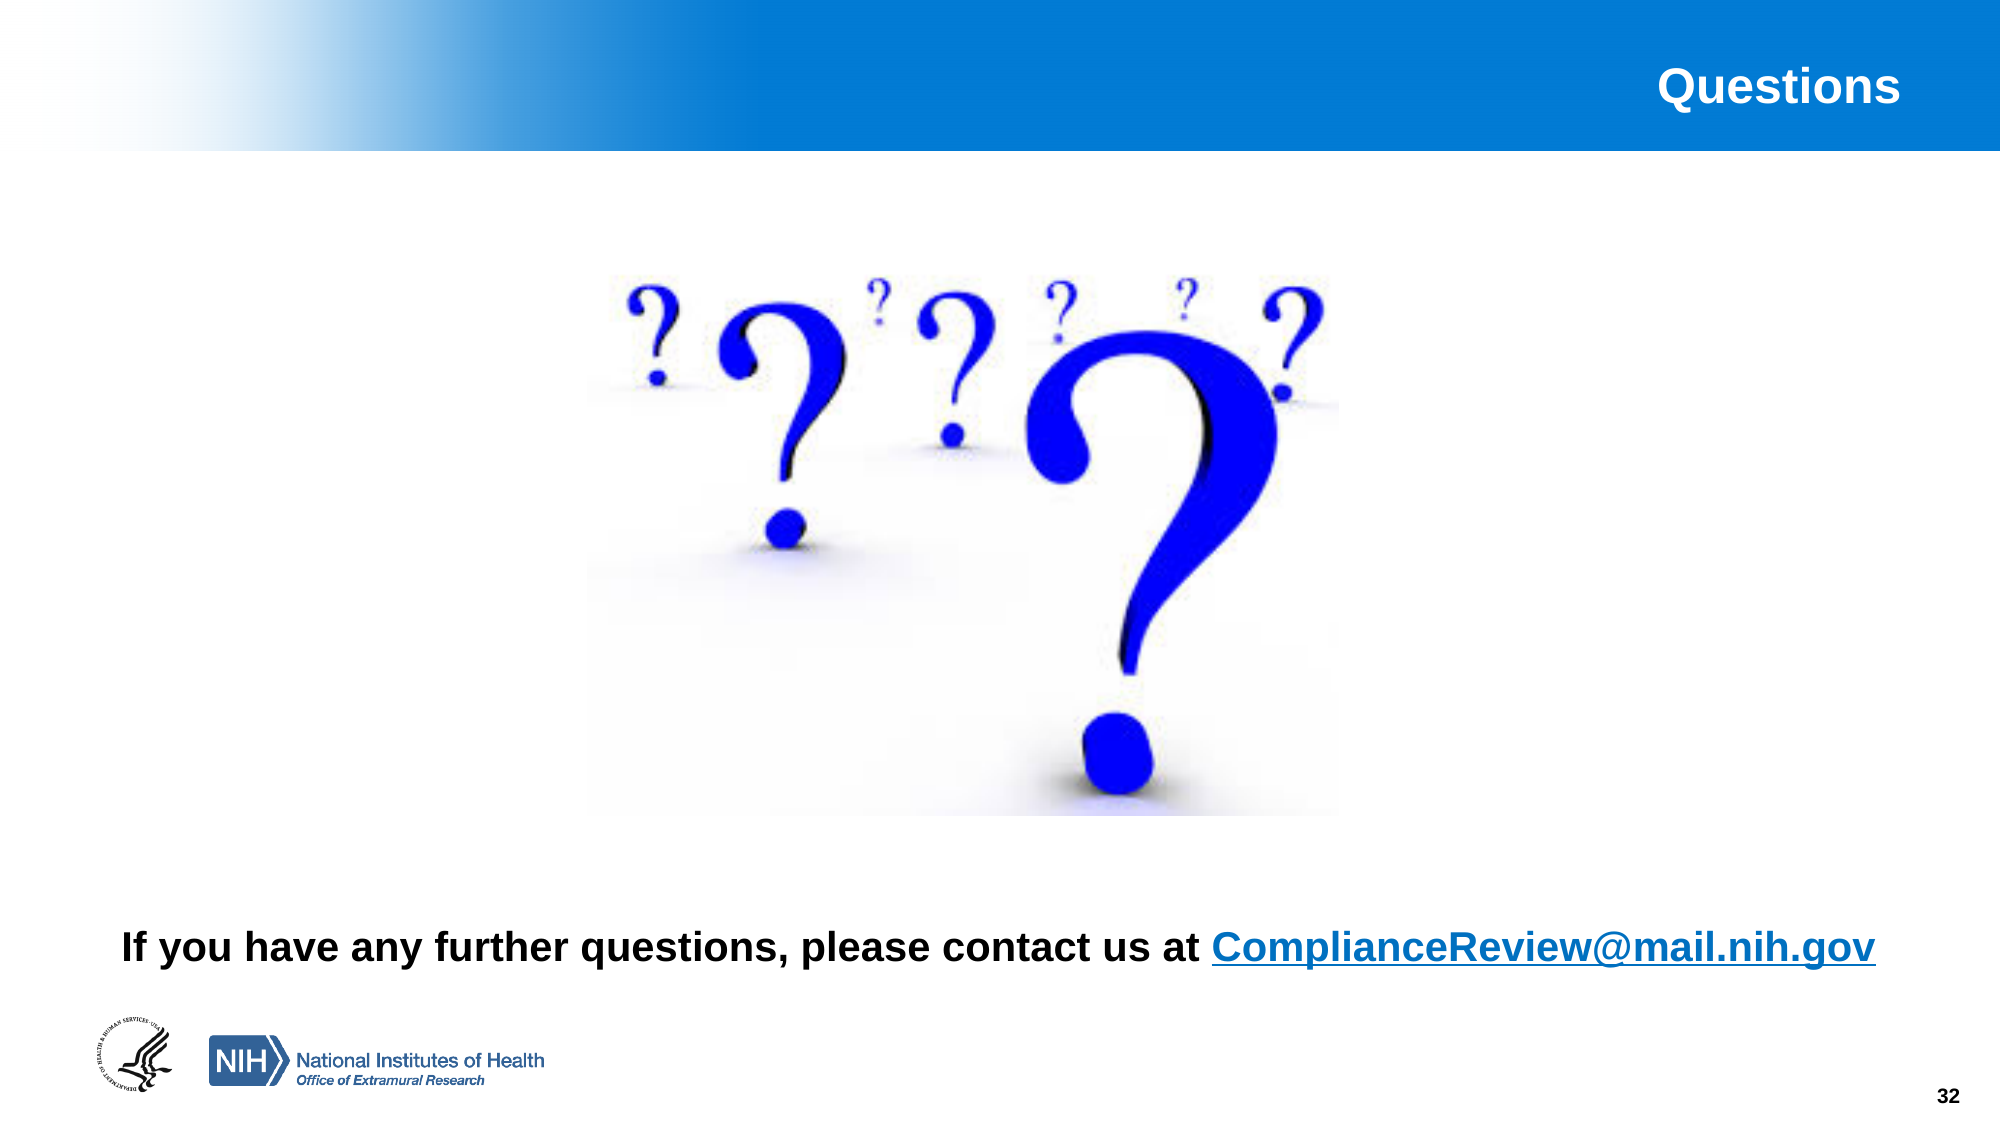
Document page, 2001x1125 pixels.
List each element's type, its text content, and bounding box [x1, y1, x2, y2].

picture [200, 1024, 550, 1093]
picture [587, 253, 1339, 817]
slide_number 32 [1674, 1074, 1975, 1101]
picture [97, 1017, 173, 1093]
title Questions [249, 37, 1917, 130]
picture [0, 0, 2000, 151]
text_box If you have any further questions, please contact us at ComplianceReview@mail.nih.gov [106, 912, 1945, 978]
